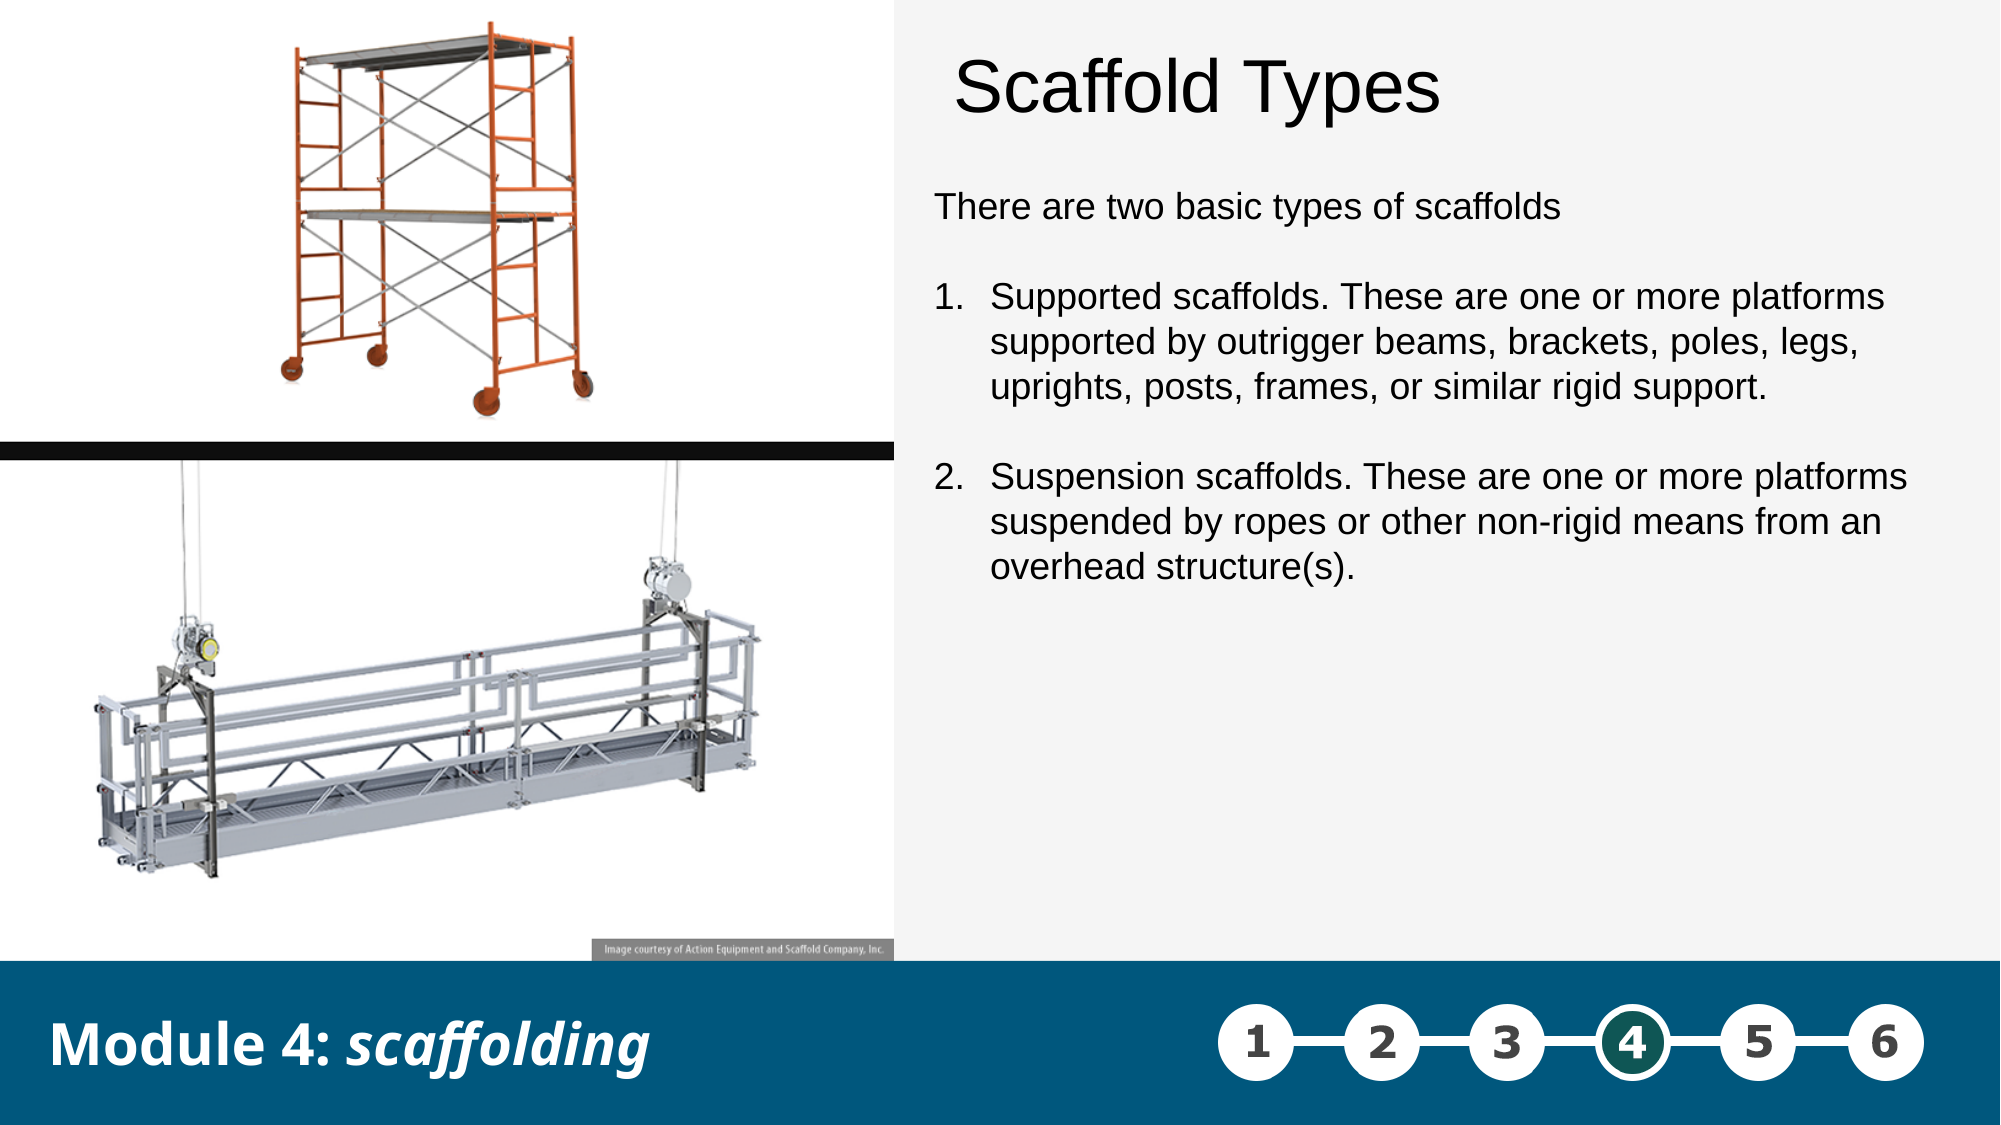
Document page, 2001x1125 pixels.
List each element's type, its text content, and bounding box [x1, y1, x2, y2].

picture [1219, 1005, 1923, 1080]
picture [0, 0, 894, 960]
text_box There are two basic types of scaffolds Supported scaffolds. These are one or more platforms supported by outrigger beams, brackets, poles, legs, uprights, posts, frames, or similar rigid support. Suspension scaffolds. These are one or more platforms suspended by ropes or other non-rigid means from an overhead structure(s). [919, 174, 1968, 595]
text_box Module 4: scaffolding [33, 999, 985, 1085]
title Scaffold Types [938, 39, 1931, 174]
text_box [0, 960, 2000, 1125]
